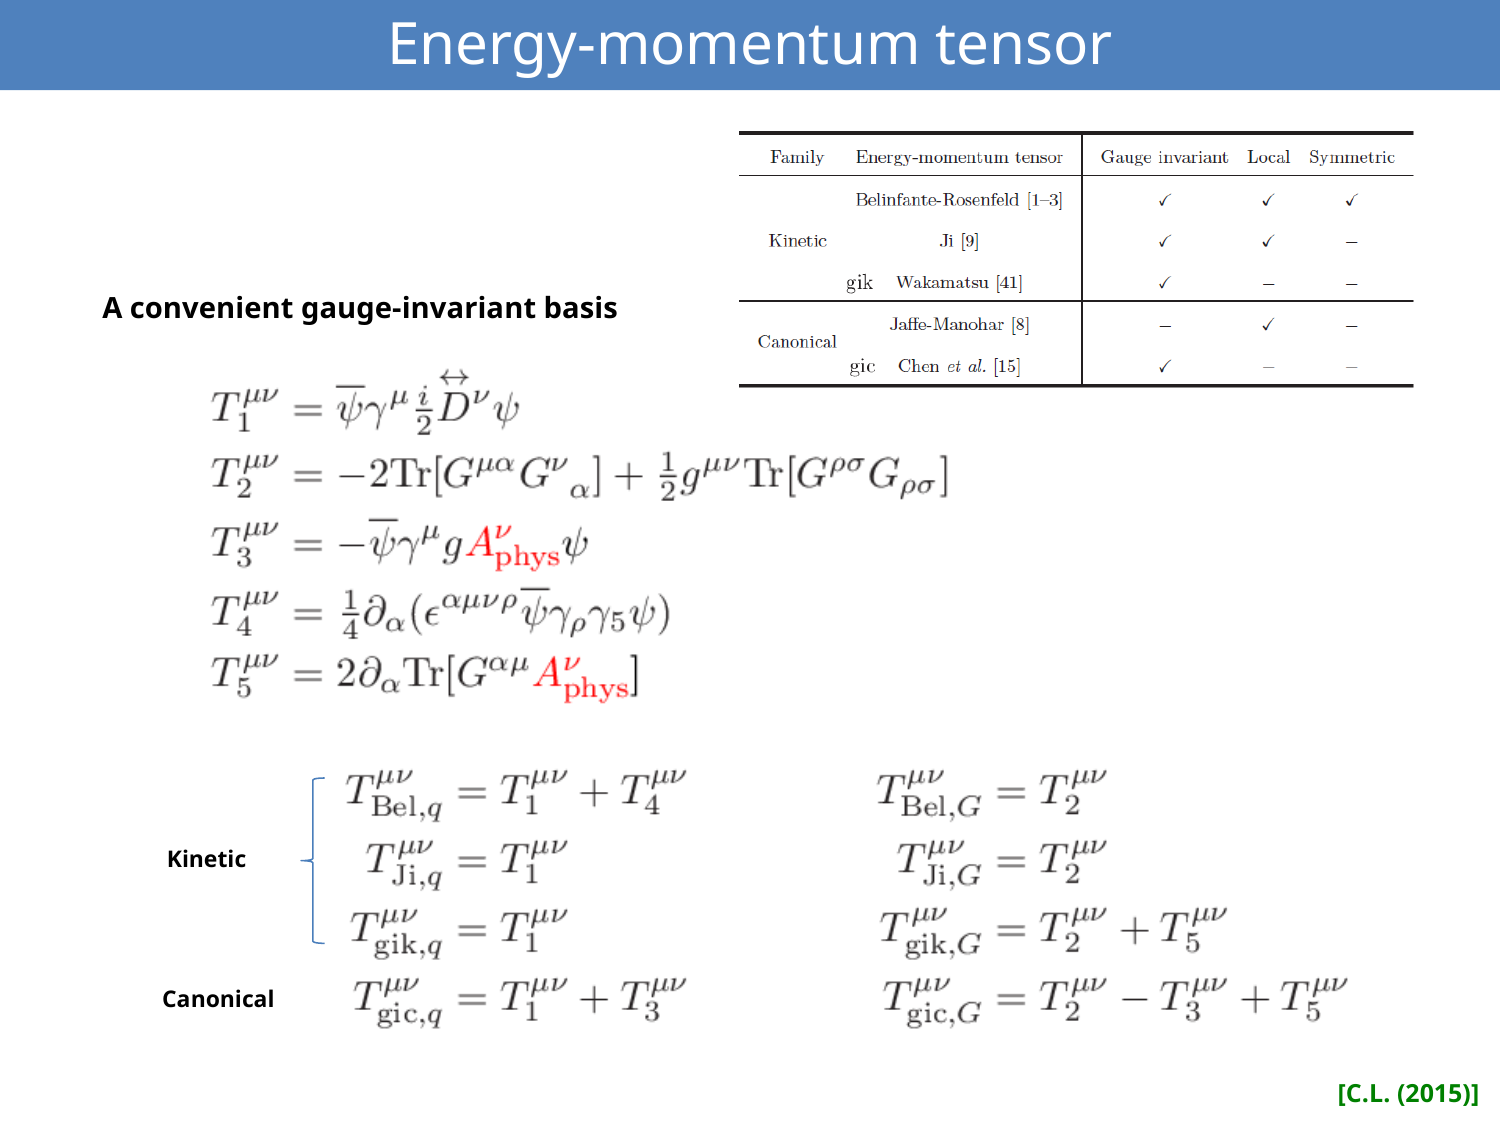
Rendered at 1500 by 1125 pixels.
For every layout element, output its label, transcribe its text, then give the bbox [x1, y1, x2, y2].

text_box Canonical [135, 977, 302, 1012]
text_box [C.L. (2015)] [820, 1070, 1495, 1116]
text_box [0, 83, 1500, 92]
text_box [300, 777, 325, 945]
picture [208, 125, 1424, 705]
text_box Energy-momentum tensor [0, 0, 1500, 83]
text_box A convenient gauge-invariant basis [87, 282, 721, 333]
picture [344, 765, 759, 1036]
text_box Kinetic [135, 837, 278, 883]
picture [844, 765, 1357, 1036]
